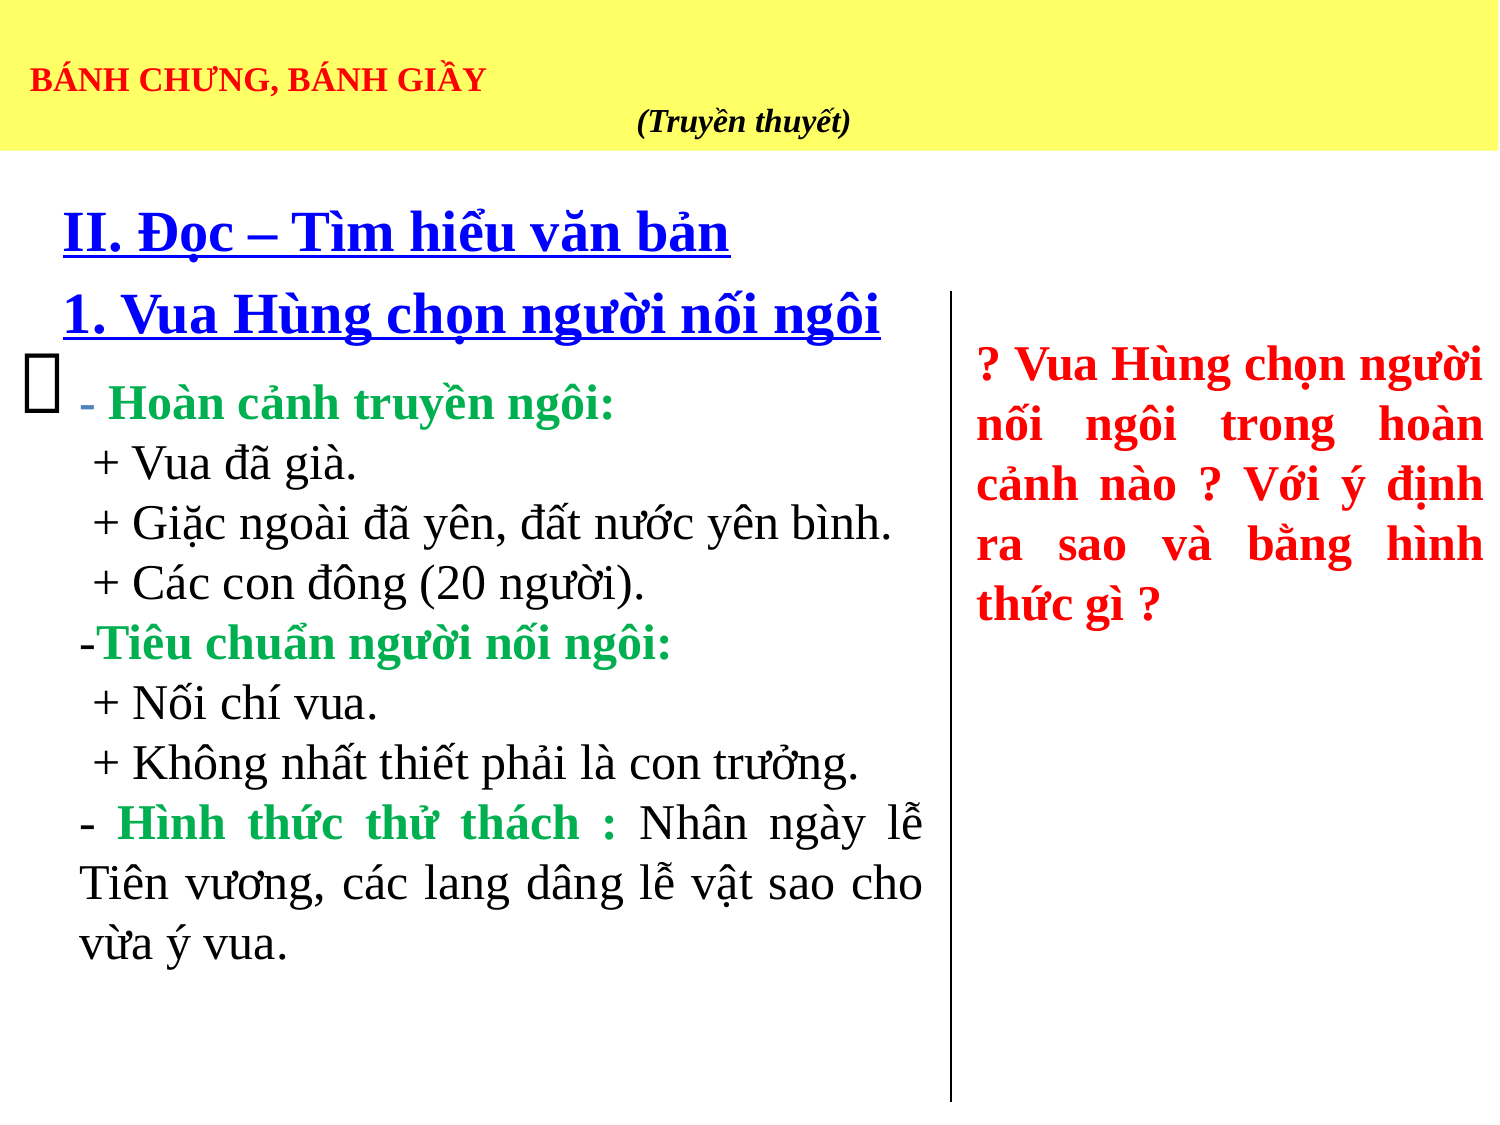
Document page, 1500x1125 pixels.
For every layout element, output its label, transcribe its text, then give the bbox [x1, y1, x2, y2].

text_box  [3, 323, 122, 438]
title BÁNH CHƯNG, BÁNH GIẦY (Truyền thuyết) [0, 0, 1499, 151]
text_box - Hoàn cảnh truyền ngôi: + Vua đã già. + Giặc ngoài đã yên, đất nước yên bình. + Các con đông (20 người). -Tiêu chuẩn người nối ngôi: + Nối chí vua. + Không nhất thiết phải là con trưởng. - Hình thức thử thách : Nhân ngày lễ Tiên vương, các lang dâng lễ vật sao cho vừa ý vua. [64, 362, 939, 978]
text_box II. Đọc – Tìm hiểu văn bản 1. Vua Hùng chọn người nối ngôi [47, 186, 939, 362]
text_box ? Vua Hùng chọn người nối ngôi trong hoàn cảnh nào ? Với ý định ra sao và bằng hình thức gì ? [961, 323, 1500, 639]
